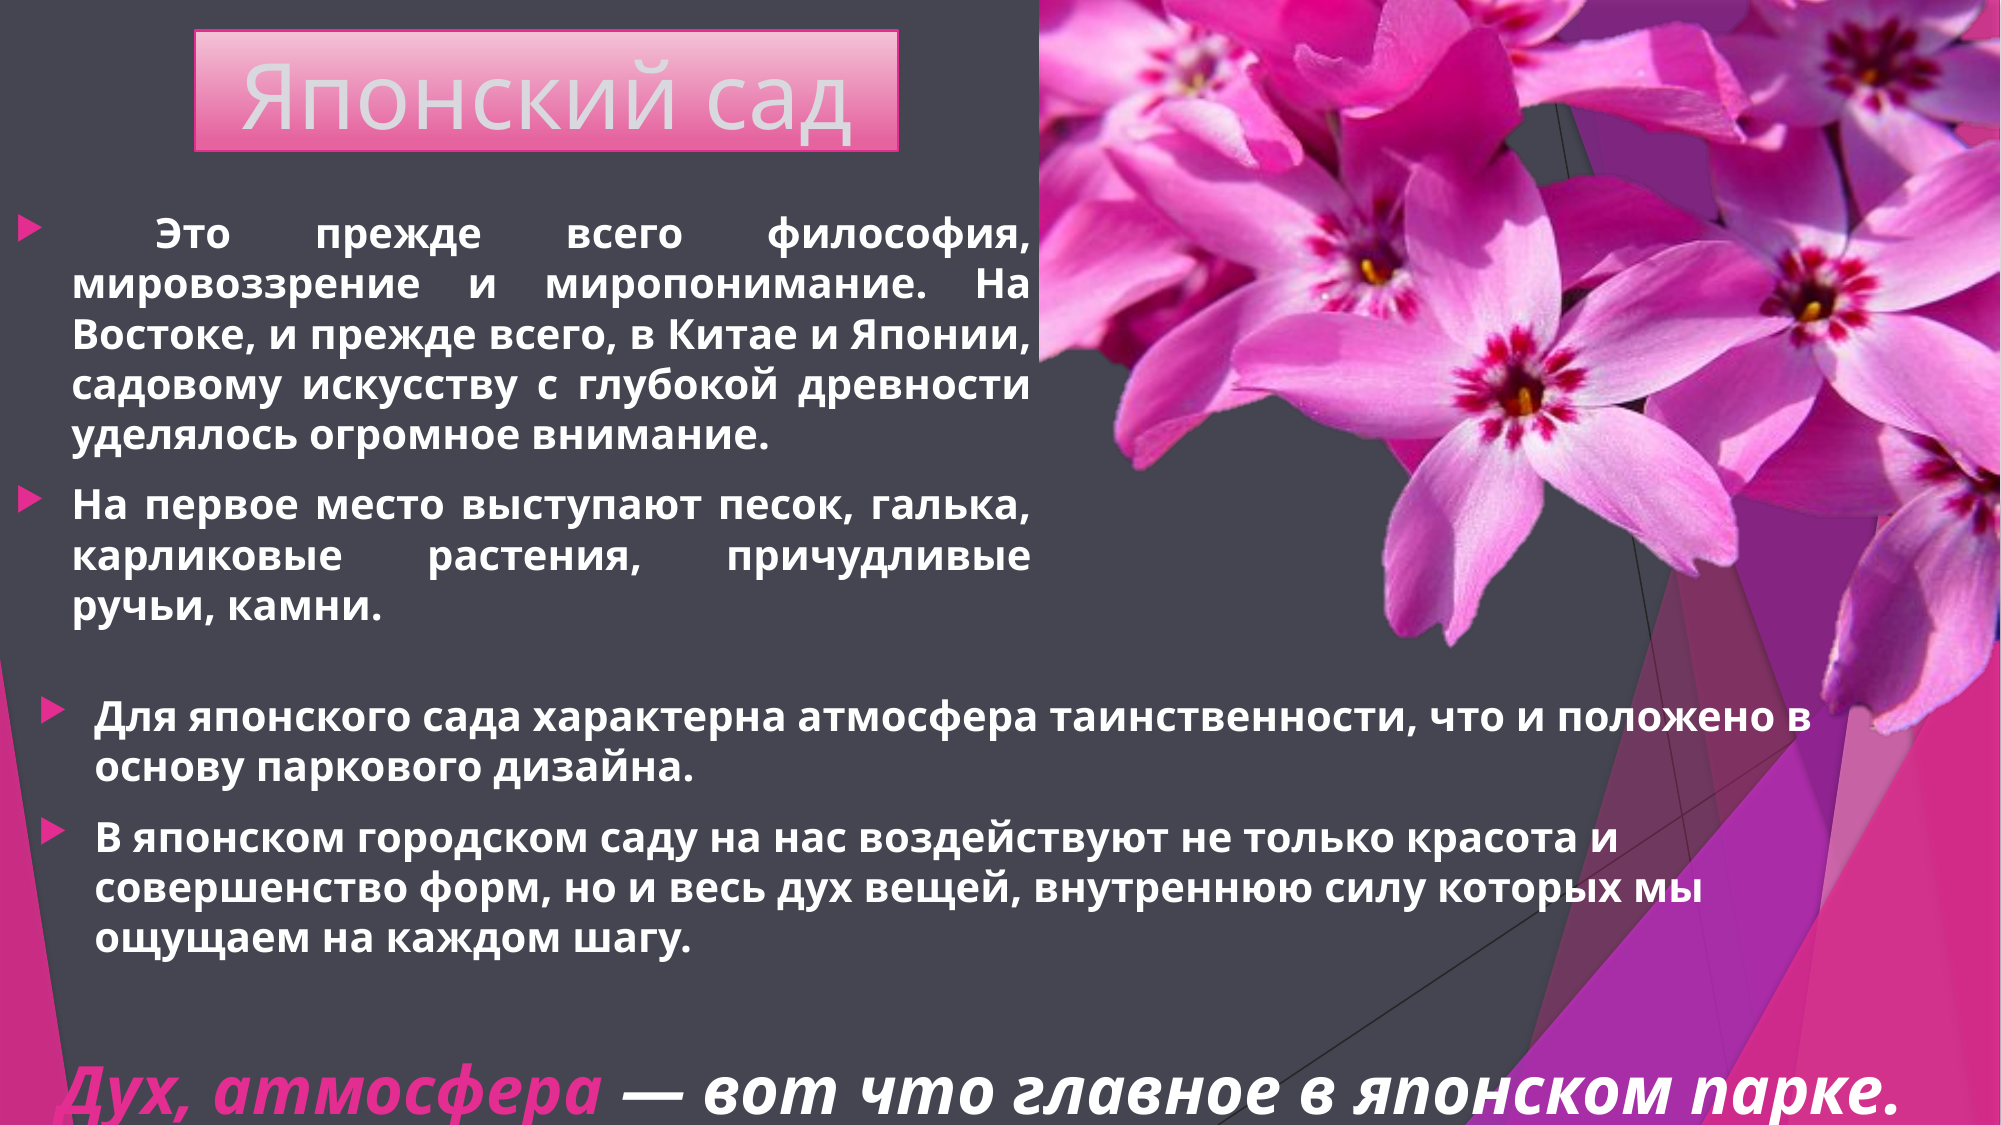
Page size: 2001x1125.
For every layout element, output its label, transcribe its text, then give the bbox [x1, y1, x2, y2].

list Это прежде всего философия, мировоззрение и миропонимание. На Востоке, и прежде всего, в Китае и Японии, садовому искусству с глубокой древности уделялось огромное внимание. На первое место выступают песок, галька, карликовые растения, причудливые ручьи, камни. [0, 199, 1033, 639]
text_box Японский сад [194, 29, 899, 152]
text_box Для японского сада характерна атмосфера таинственности, что и положено в основу паркового дизайна. В японском городском саду на нас воздействуют не только красота и совершенство форм, но и весь дух вещей, внутреннюю силу которых мы ощущаем на каждом шагу. Дух, атмосфера — вот что главное в японском парке. [23, 682, 1940, 1119]
picture [1038, 0, 2000, 834]
